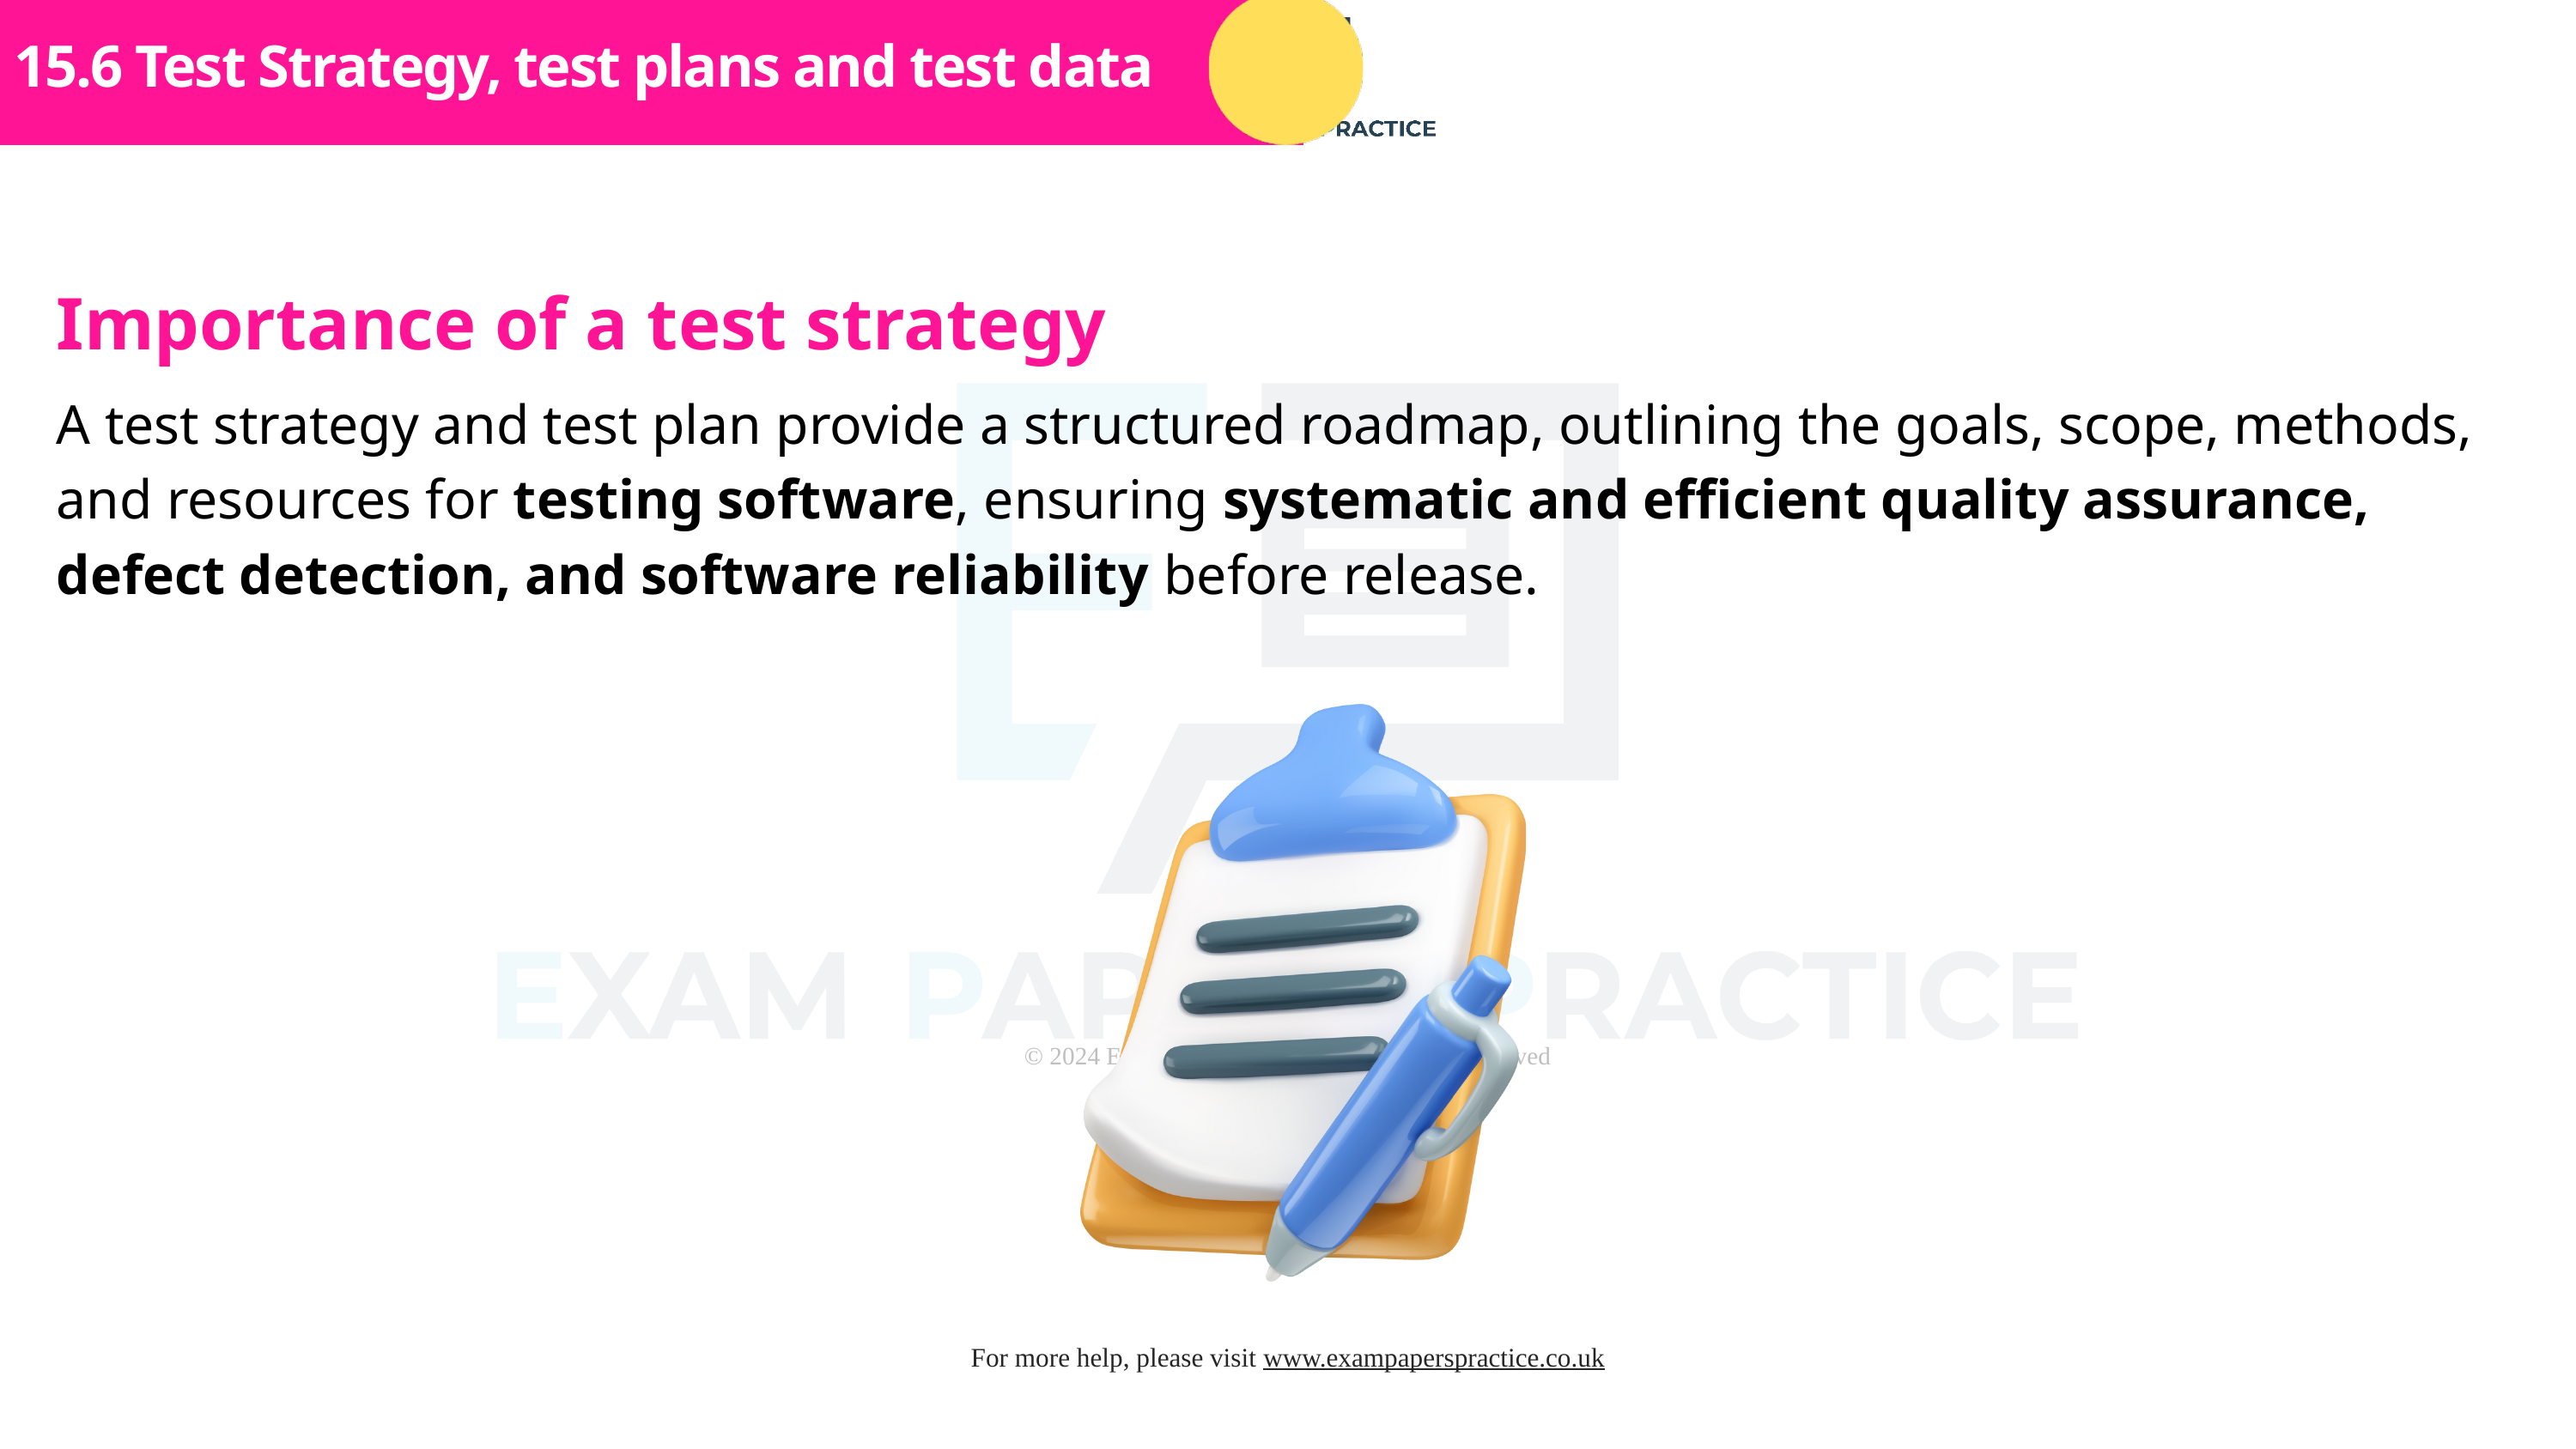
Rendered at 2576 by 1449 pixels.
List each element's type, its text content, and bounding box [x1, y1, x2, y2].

text_box [1080, 704, 1527, 1282]
text_box [1304, 0, 1364, 145]
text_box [0, 0, 1304, 146]
text_box A test strategy and test plan provide a structured roadmap, outlining the goals, scope, methods, and resources for testing software, ensuring systematic and efficient quality assurance, defect detection, and software reliability before release. [56, 379, 2494, 605]
text_box Importance of a test strategy [56, 264, 1412, 365]
